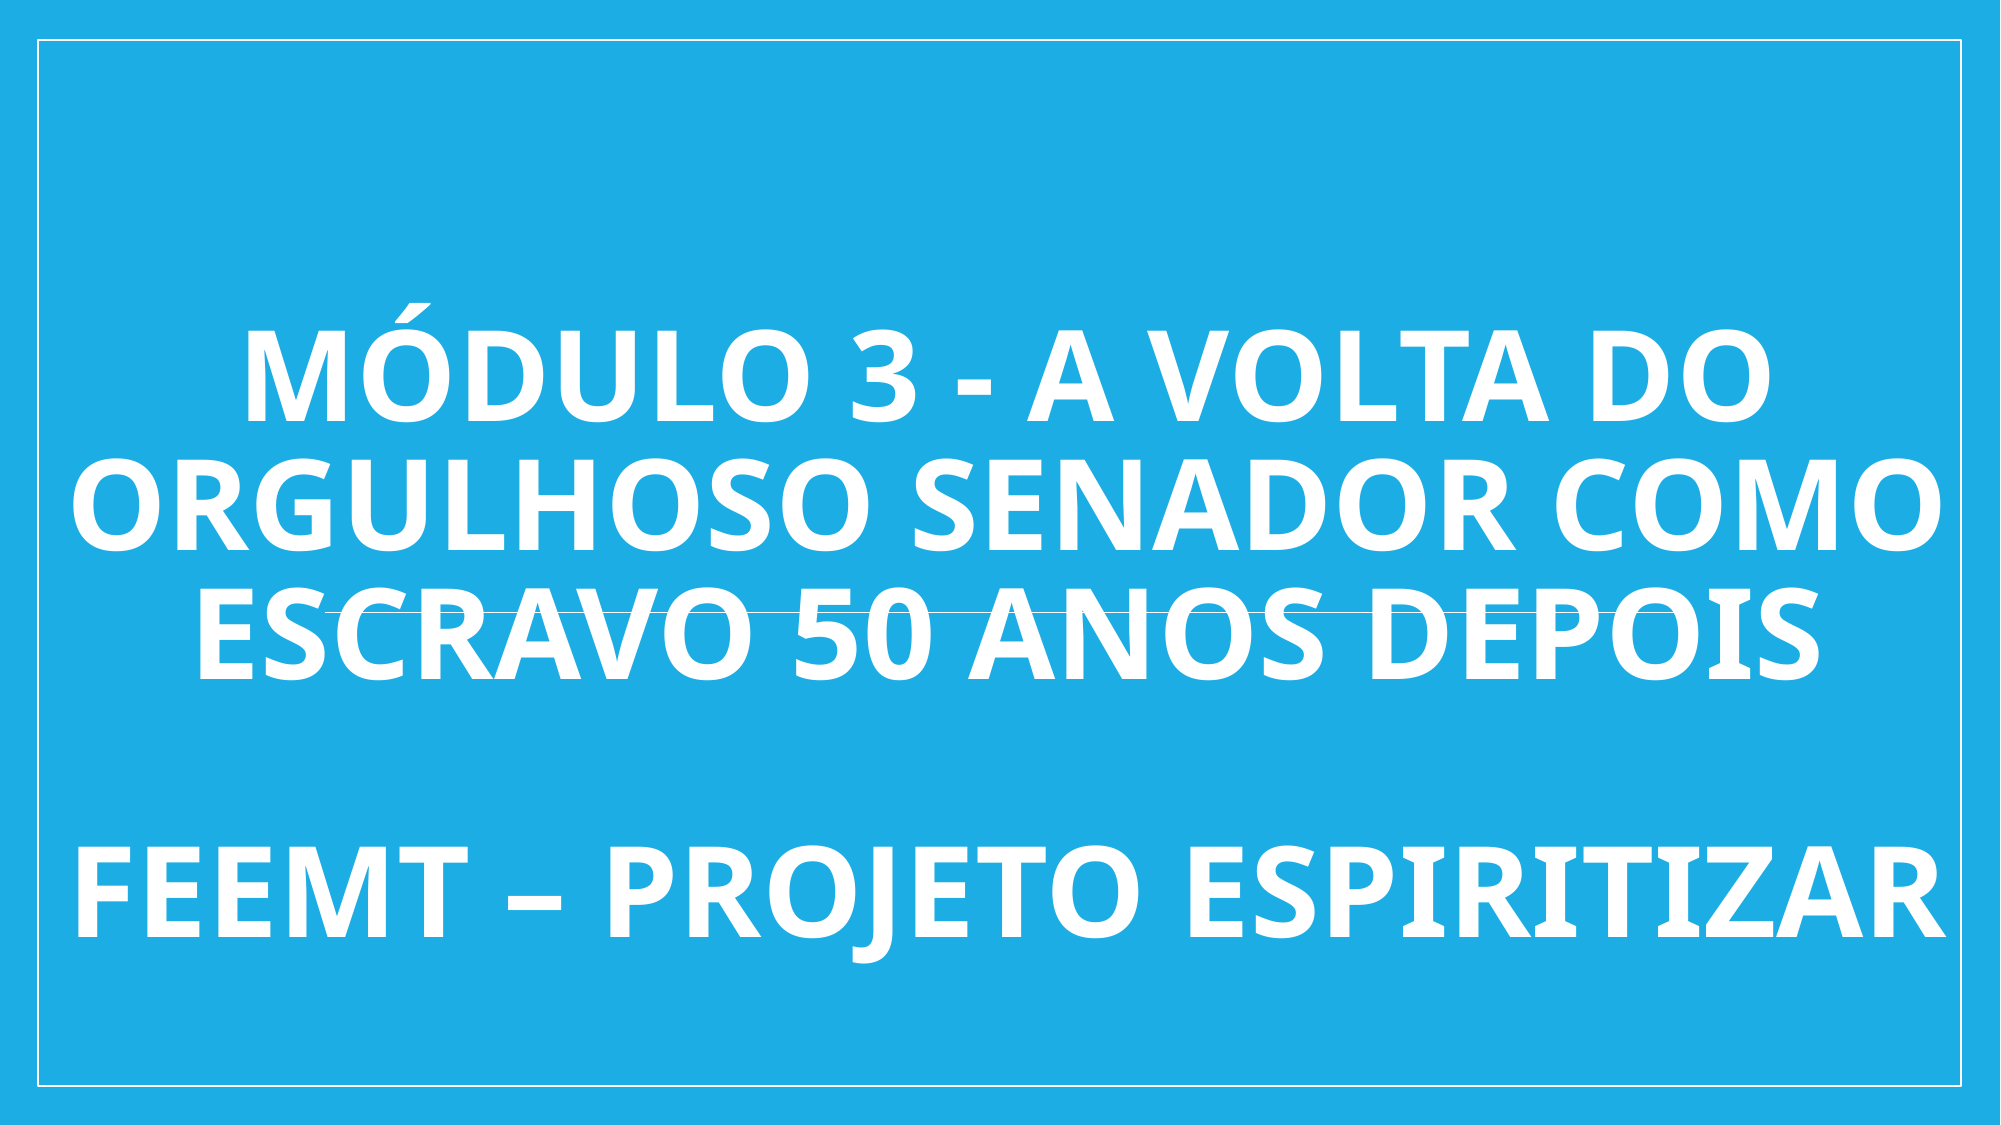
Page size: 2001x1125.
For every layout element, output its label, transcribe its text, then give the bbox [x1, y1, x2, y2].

title MÓDULO 3 - A VOLTA DO ORGULHOSO SENADOR COMO ESCRAVO 50 ANOS DEPOIS FEEMT – PROJETO ESPIRITIZAR [32, 110, 1984, 971]
